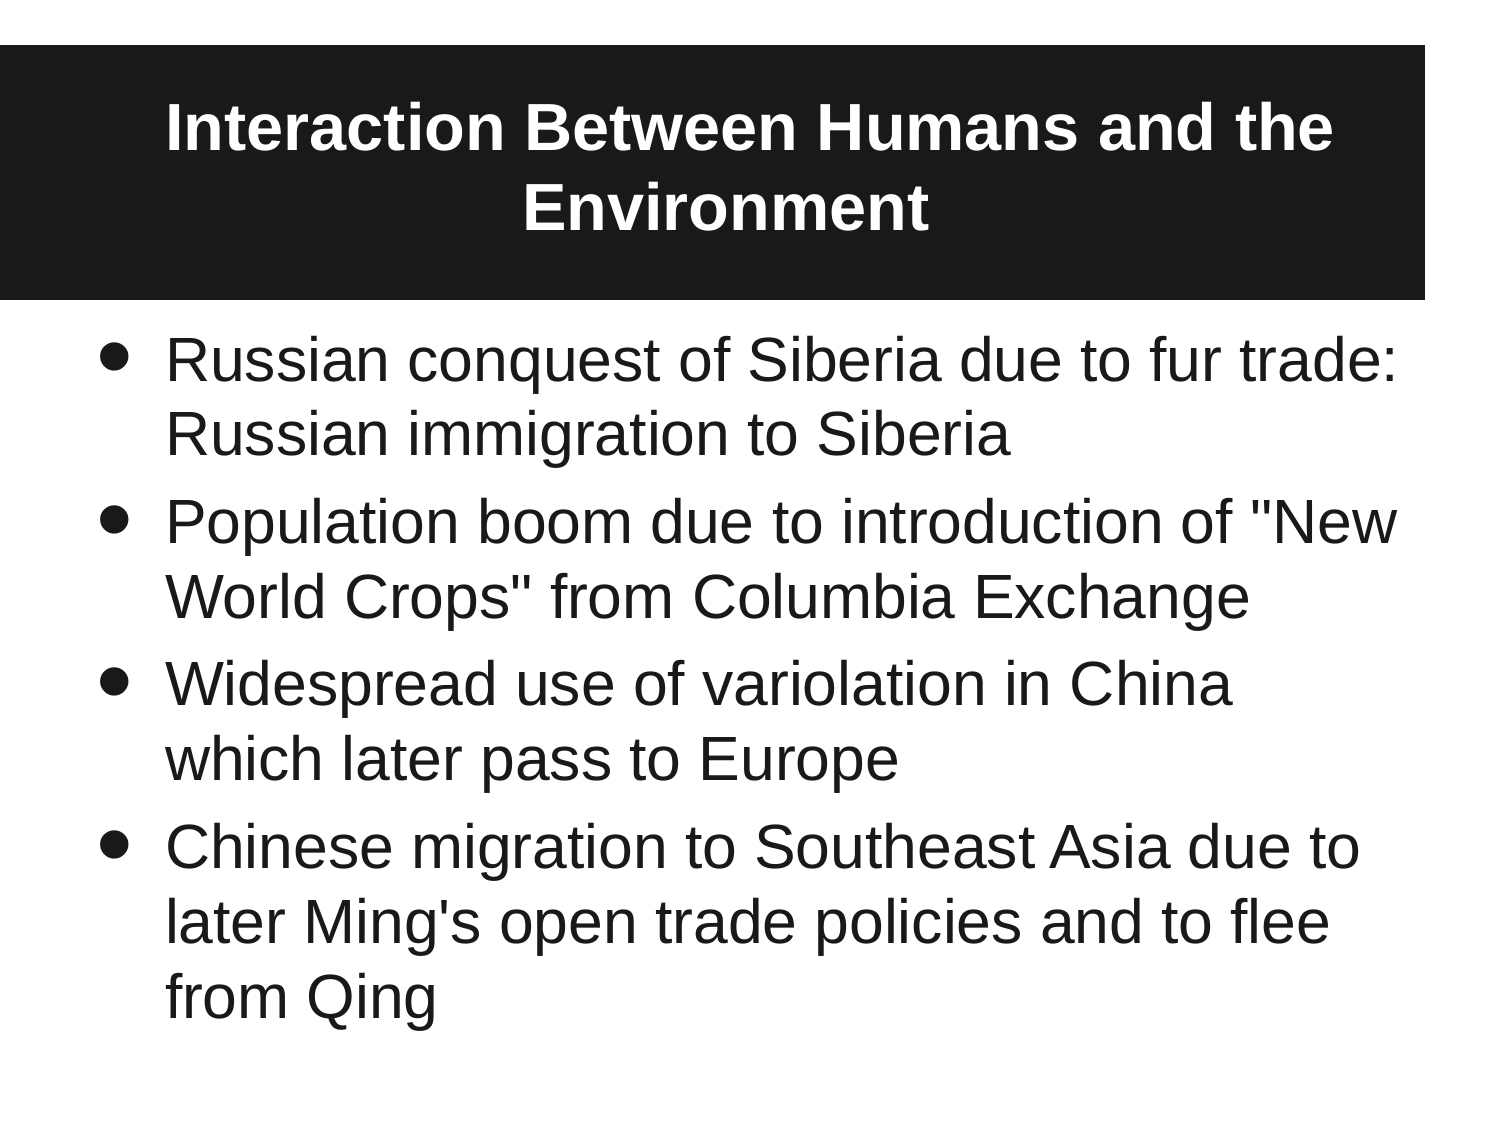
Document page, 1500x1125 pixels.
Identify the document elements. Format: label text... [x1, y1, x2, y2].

title Interaction Between Humans and the Environment [50, 40, 1401, 259]
list Russian conquest of Siberia due to fur trade: Russian immigration to Siberia Population boom due to introduction of "New World Crops" from Columbia Exchange Widespread use of variolation in China which later pass to Europe Chinese migration to Southeast Asia due to later Ming's open trade policies and to flee from Qing [75, 303, 1425, 1125]
